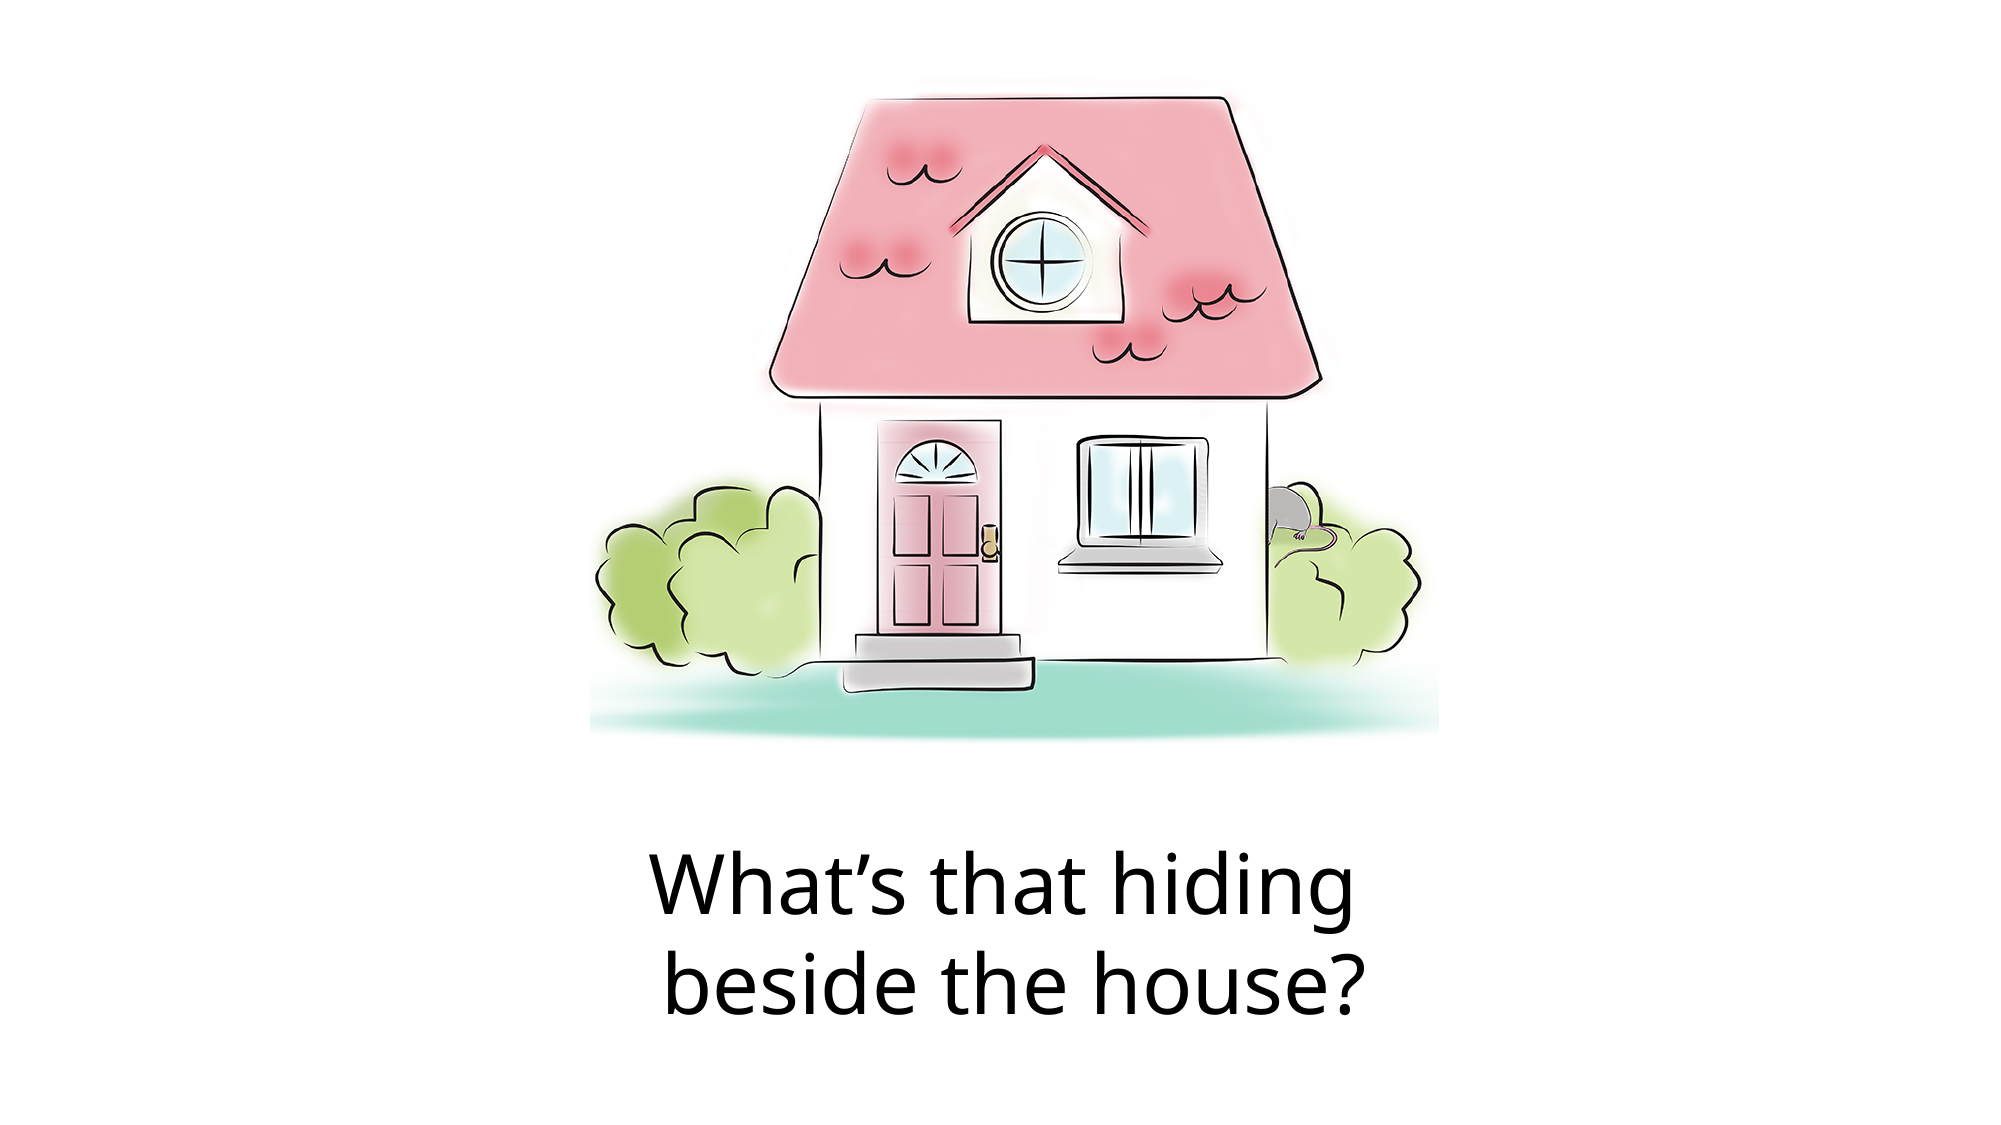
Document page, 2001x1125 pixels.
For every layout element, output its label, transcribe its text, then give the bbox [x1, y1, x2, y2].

text_box What’s that hiding beside the house? [359, 823, 1670, 1039]
picture [590, 78, 1439, 746]
